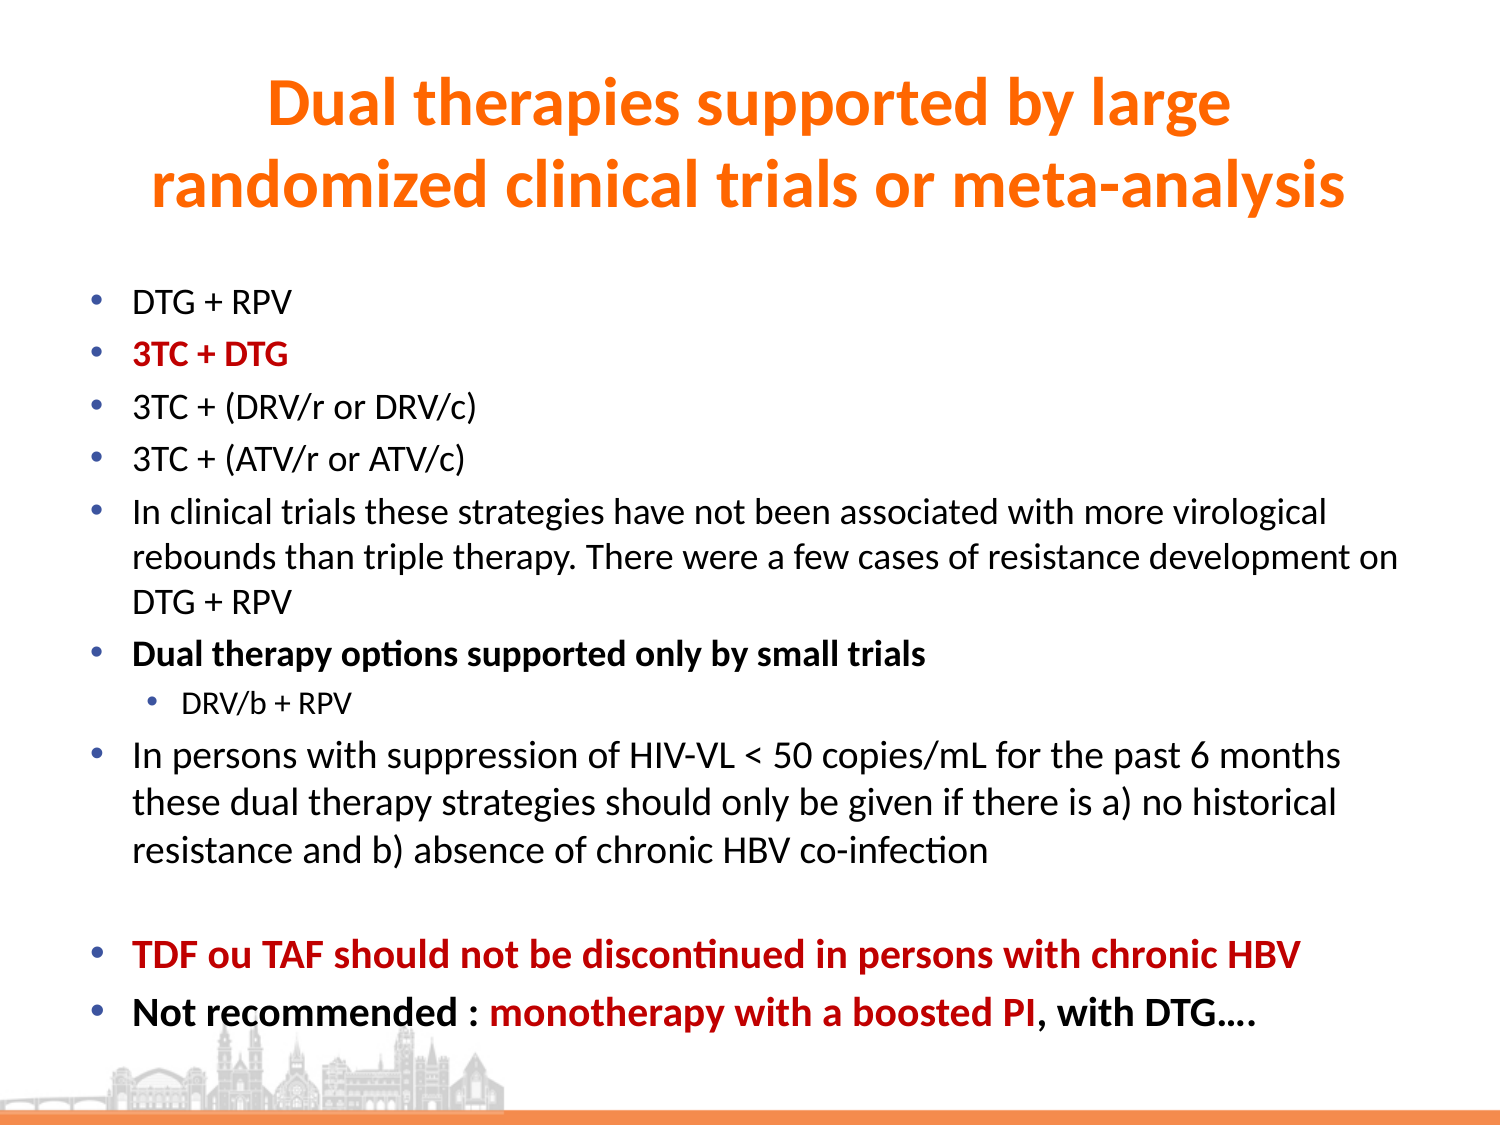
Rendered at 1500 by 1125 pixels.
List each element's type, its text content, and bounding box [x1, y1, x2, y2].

picture [0, 0, 1500, 1125]
text_box DTG + RPV 3TC + DTG 3TC + (DRV/r or DRV/c) 3TC + (ATV/r or ATV/c) In clinical trials these strategies have not been associated with more virological rebounds than triple therapy. There were a few cases of resistance development on DTG + RPV Dual therapy options supported only by small trials DRV/b + RPV In persons with suppression of HIV-VL < 50 copies/mL for the past 6 months these dual therapy strategies should only be given if there is a) no historical resistance and b) absence of chronic HBV co-infection [74, 269, 1425, 403]
title Dual therapies supported by large randomized clinical trials or meta-analysis [75, 45, 1425, 233]
list TDF ou TAF should not be discontinued in persons with chronic HBV Not recommended : monotherapy with a boosted PI, with DTG…. [75, 919, 1425, 1053]
